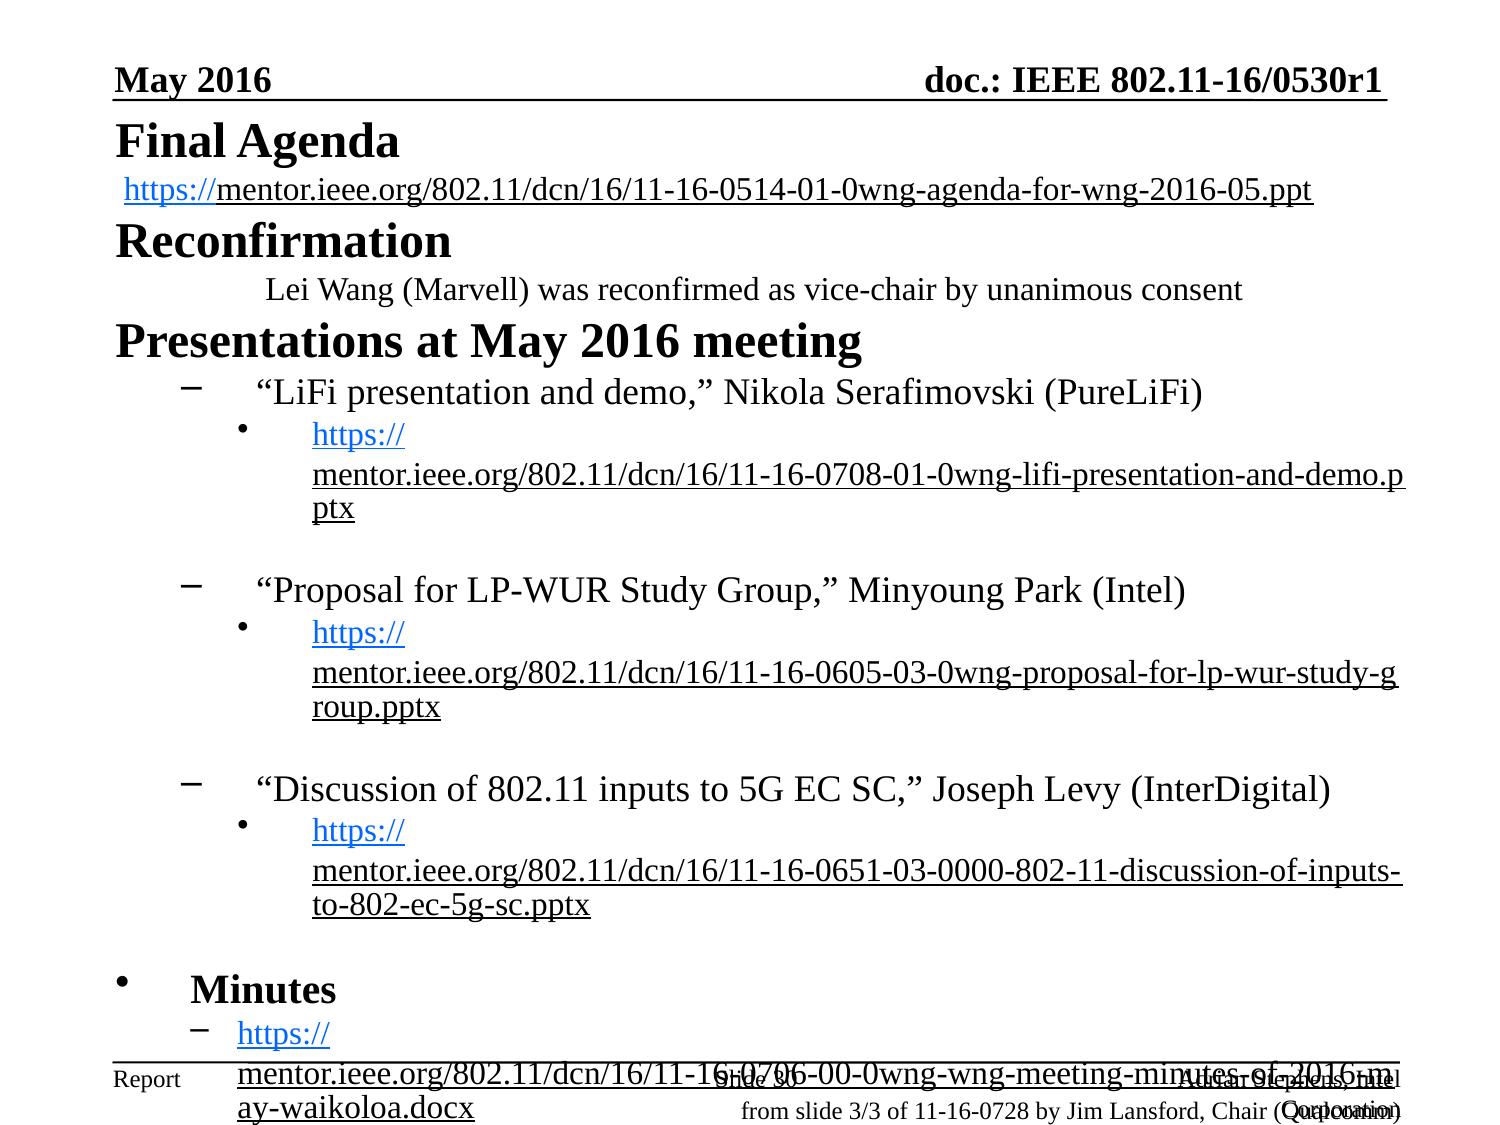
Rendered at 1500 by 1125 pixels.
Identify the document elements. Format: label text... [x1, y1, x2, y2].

text_box from slide 3/3 of 11-16-0728 by Jim Lansford, Chair (Qualcomm) [343, 1087, 1417, 1125]
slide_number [114, 54, 374, 101]
footer Adrian Stephens, Intel Corporation [1062, 1063, 1402, 1087]
slide_number Slide 30 [711, 1063, 801, 1087]
list Final Agenda https://mentor.ieee.org/802.11/dcn/16/11-16-0514-01-0wng-agenda-for-wng-2016-05.ppt Reconfirmation Lei Wang (Marvell) was reconfirmed as vice-chair by unanimous consent Presentations at May 2016 meeting “LiFi presentation and demo,” Nikola Serafimovski (PureLiFi) https://mentor.ieee.org/802.11/dcn/16/11-16-0708-01-0wng-lifi-presentation-and-demo.pptx “Proposal for LP-WUR Study Group,” Minyoung Park (Intel) https://mentor.ieee.org/802.11/dcn/16/11-16-0605-03-0wng-proposal-for-lp-wur-study-group.pptx “Discussion of 802.11 inputs to 5G EC SC,” Joseph Levy (InterDigital) https://mentor.ieee.org/802.11/dcn/16/11-16-0651-03-0000-802-11-discussion-of-inputs-to-802-ec-5g-sc.pptx Minutes https://mentor.ieee.org/802.11/dcn/16/11-16-0706-00-0wng-wng-meeting-minutes-of-2016-may-waikoloa.docx Plans for July 2016 TBD [100, 99, 1424, 1063]
